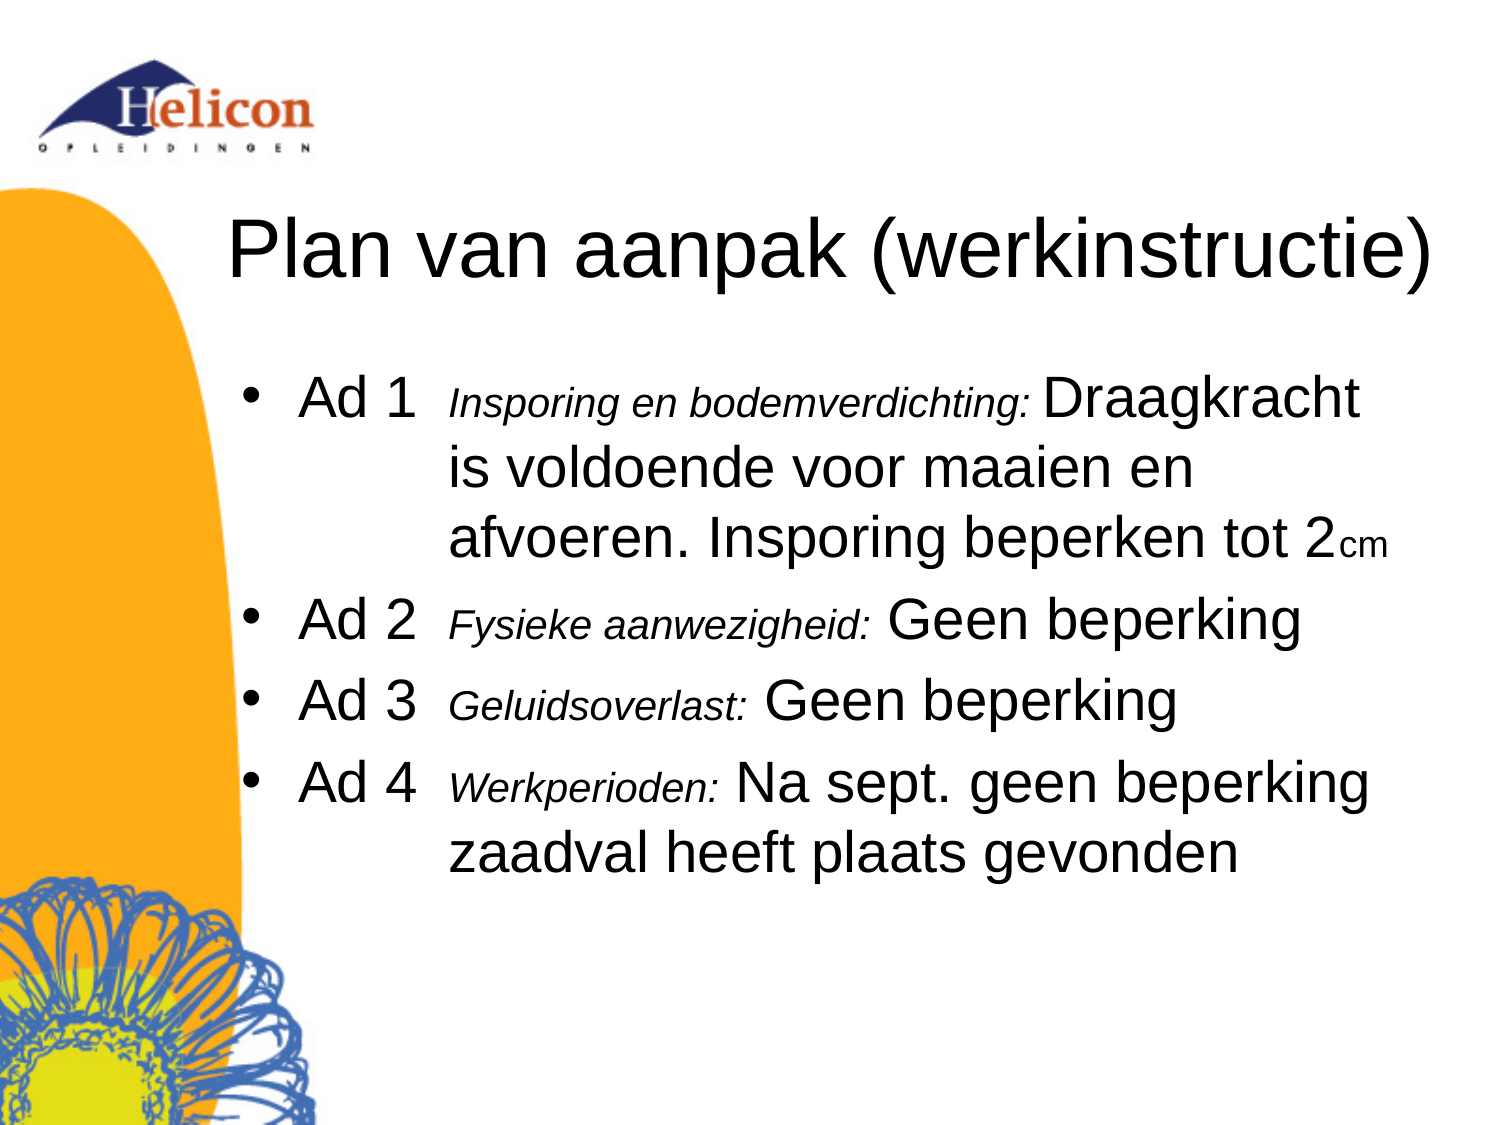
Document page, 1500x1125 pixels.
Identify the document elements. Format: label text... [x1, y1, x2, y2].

title Plan van aanpak (werkinstructie) [155, 150, 1500, 339]
picture [0, 0, 1500, 1125]
list Ad 1 Insporing en bodemverdichting: Draagkracht is voldoende voor maaien en afvoeren. Insporing beperken tot 2cm Ad 2 Fysieke aanwezigheid: Geen beperking Ad 3 Geluidsoverlast: Geen beperking Ad 4 Werkperioden: Na sept. geen beperking zaadval heeft plaats gevonden [226, 351, 1500, 1094]
